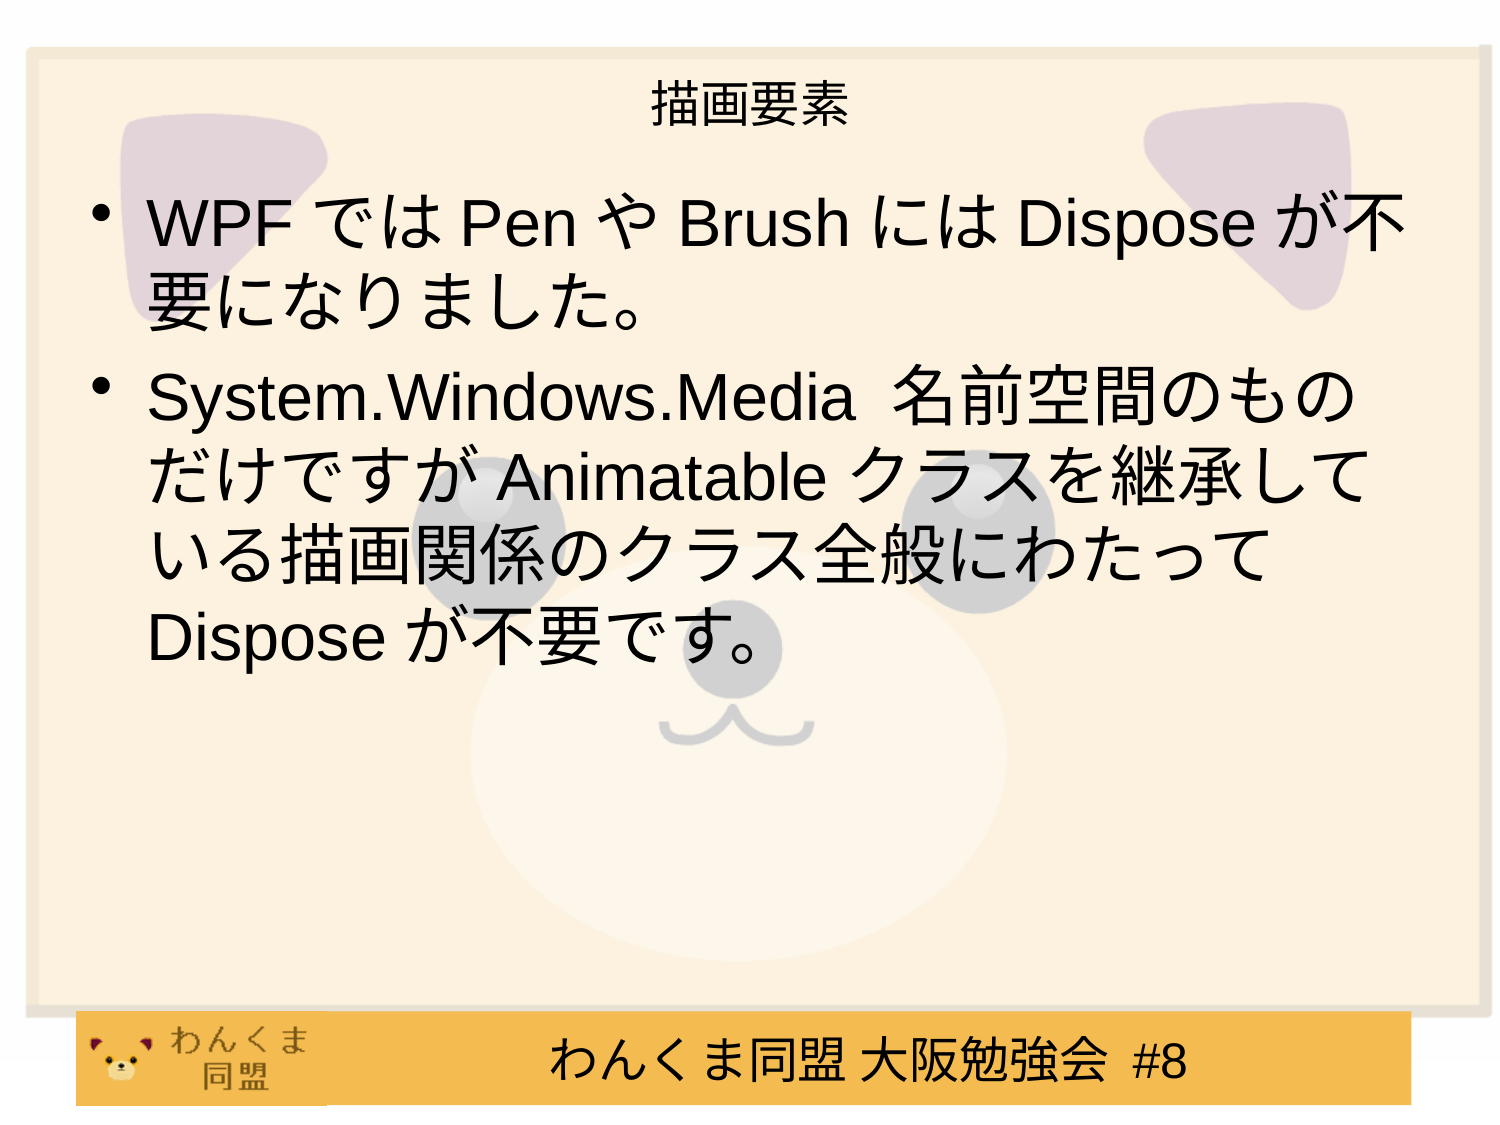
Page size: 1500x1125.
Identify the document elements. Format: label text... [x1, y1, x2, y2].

list WPFではPenやBrushにはDisposeが不要になりました。 System.Windows.Media 名前空間のものだけですがAnimatableクラスを継承している描画関係のクラス全般にわたってDisposeが不要です。 [74, 172, 1426, 1006]
title 描画要素 [74, 44, 1426, 162]
picture [0, 0, 1500, 1106]
